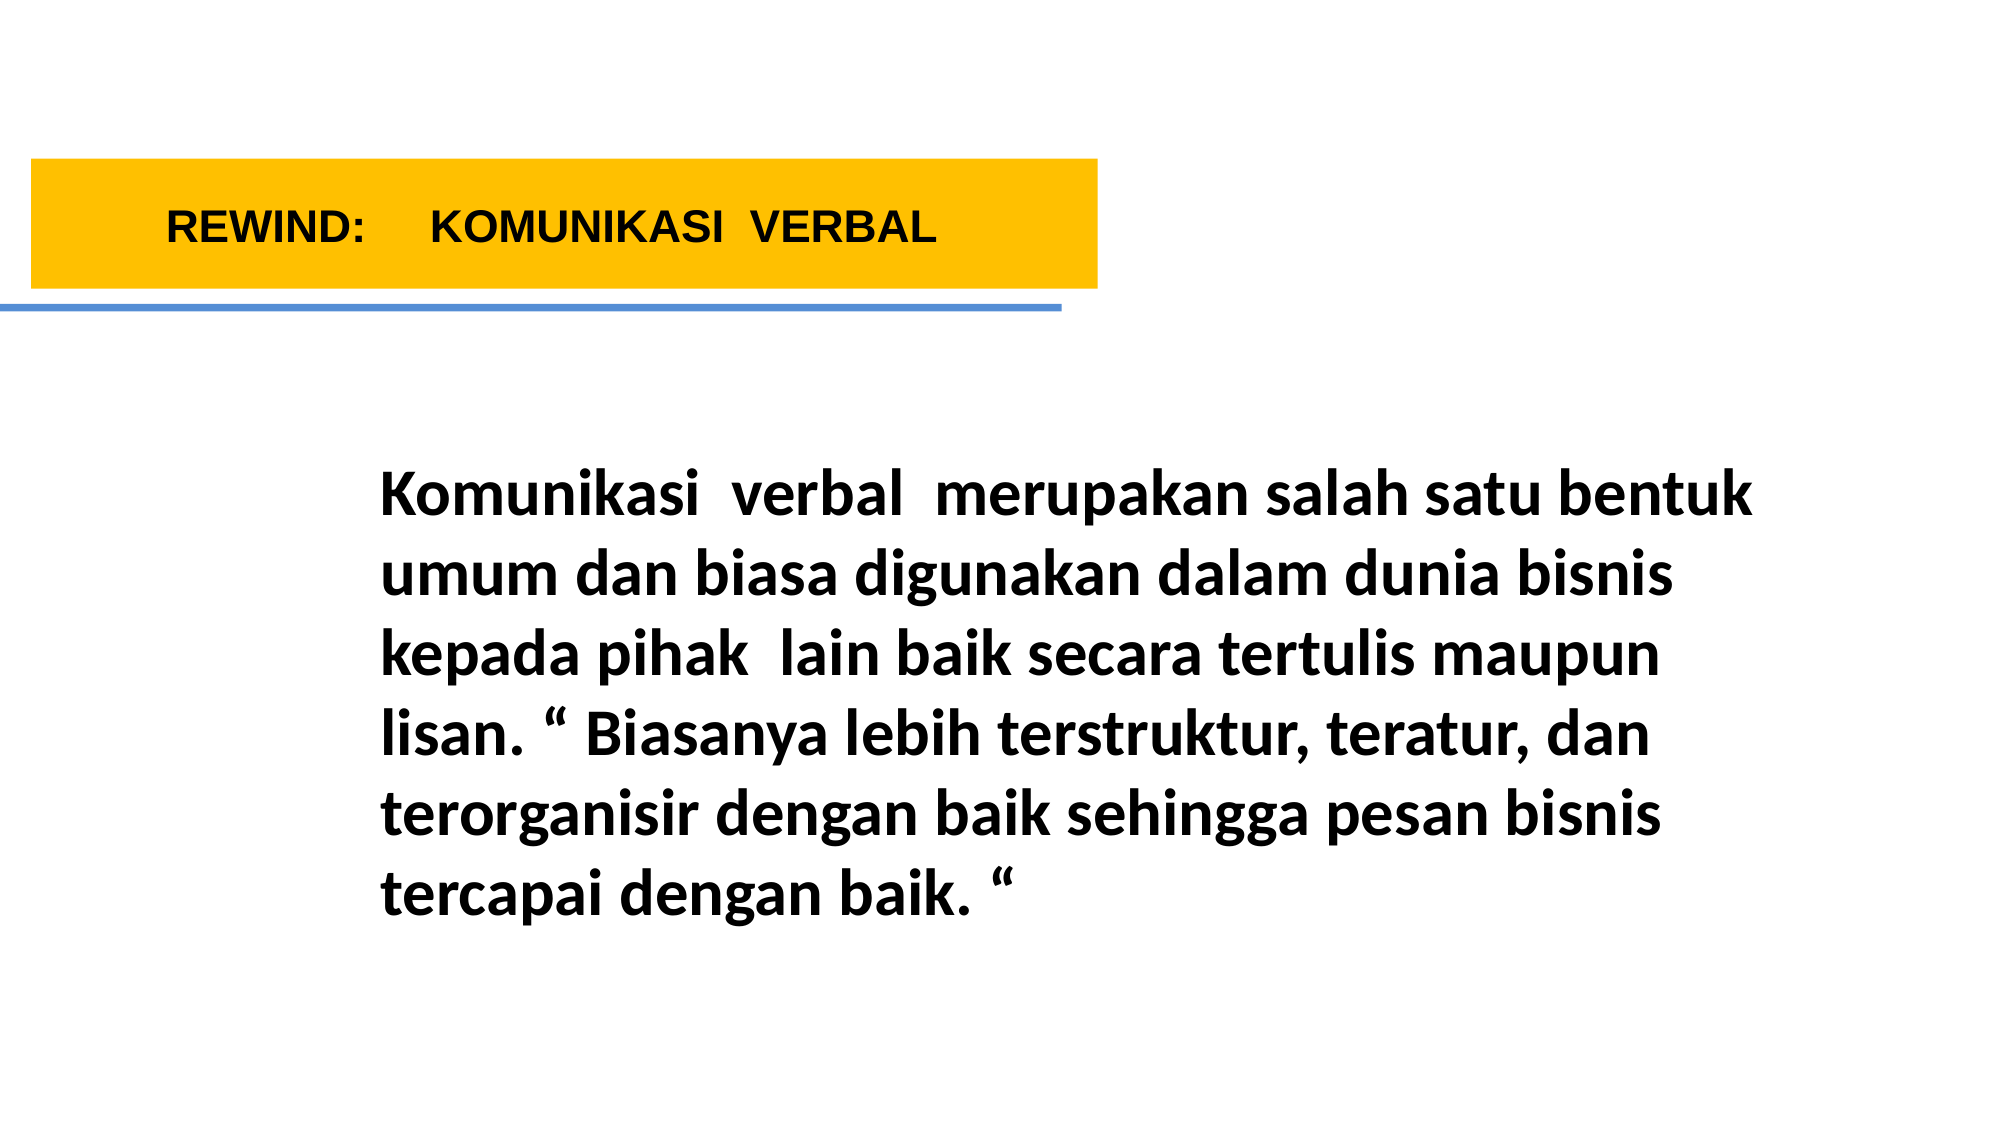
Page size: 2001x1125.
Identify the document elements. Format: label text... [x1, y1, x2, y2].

text_box [0, 302, 1064, 313]
text_box Komunikasi verbal merupakan salah satu bentuk umum dan biasa digunakan dalam dunia bisnis kepada pihak lain baik secara tertulis maupun lisan. “ Biasanya lebih terstruktur, teratur, dan terorganisir dengan baik sehingga pesan bisnis tercapai dengan baik. “ [365, 441, 1835, 936]
text_box REWIND: KOMUNIKASI VERBAL [29, 157, 1100, 291]
